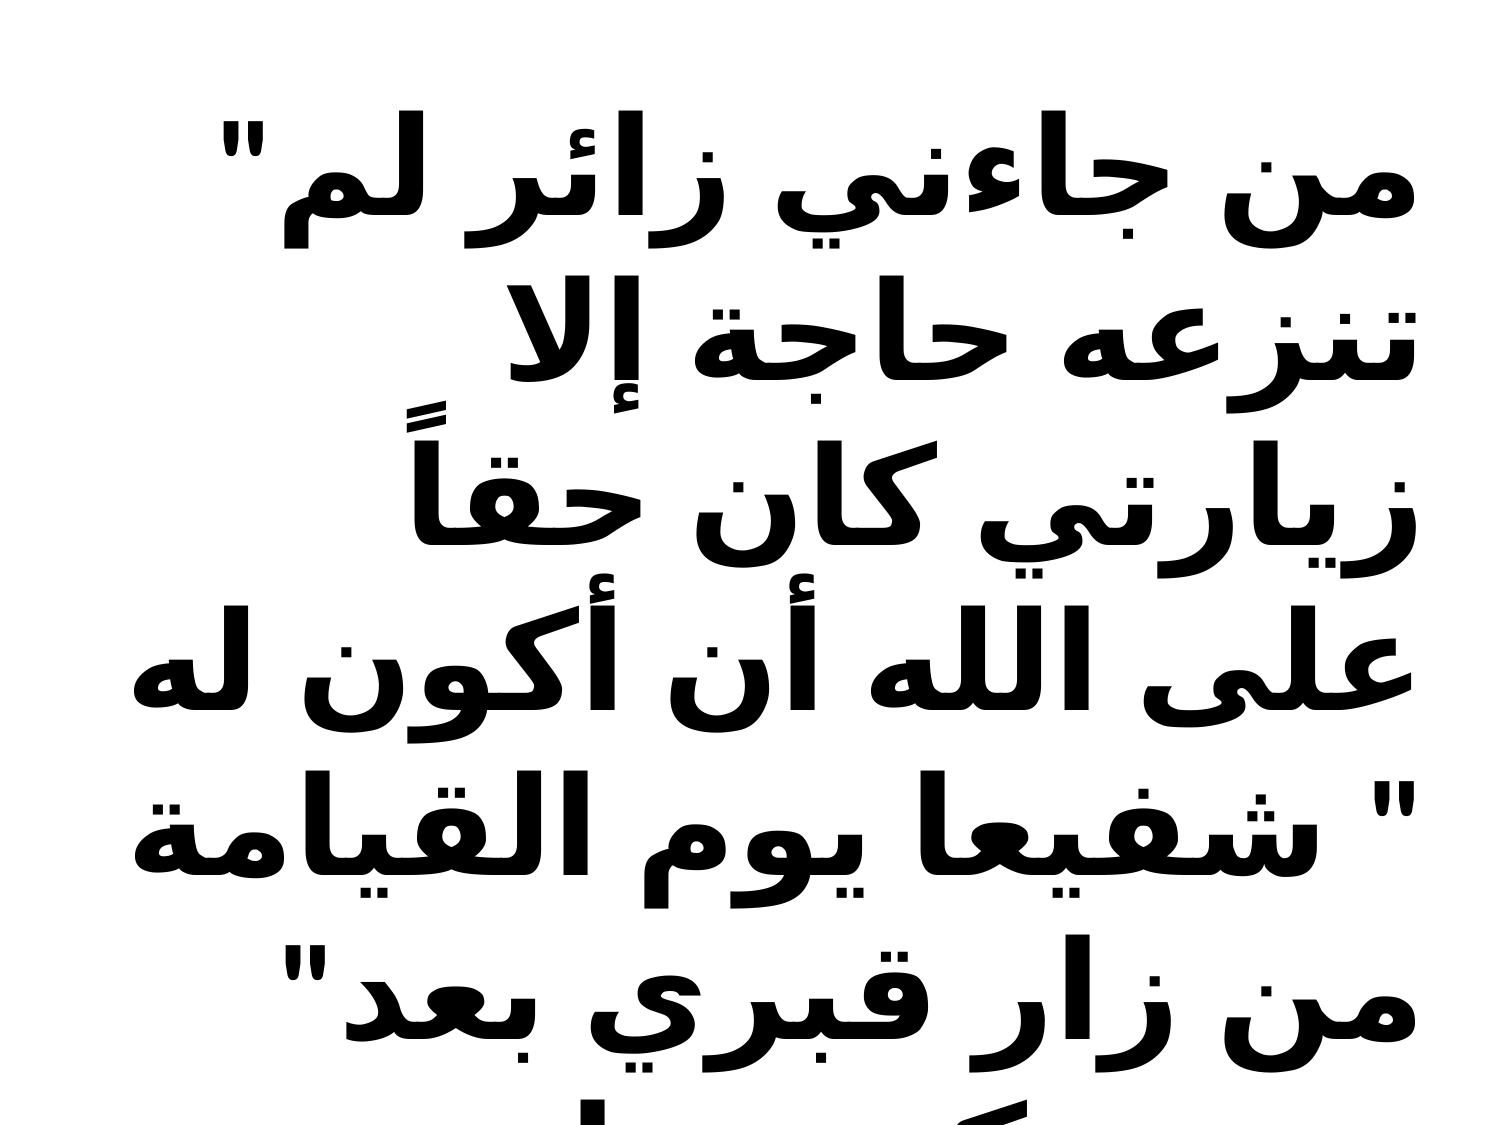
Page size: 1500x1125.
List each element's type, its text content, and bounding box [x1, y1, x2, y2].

text_box "من جاءني زائر لم تنزعه حاجة إلا زيارتي كان حقاً على الله أن أكون له شفيعا يوم القيامة " "من زار قبري بعد موتي كمن زارني في حياتي" [70, 70, 1442, 1125]
